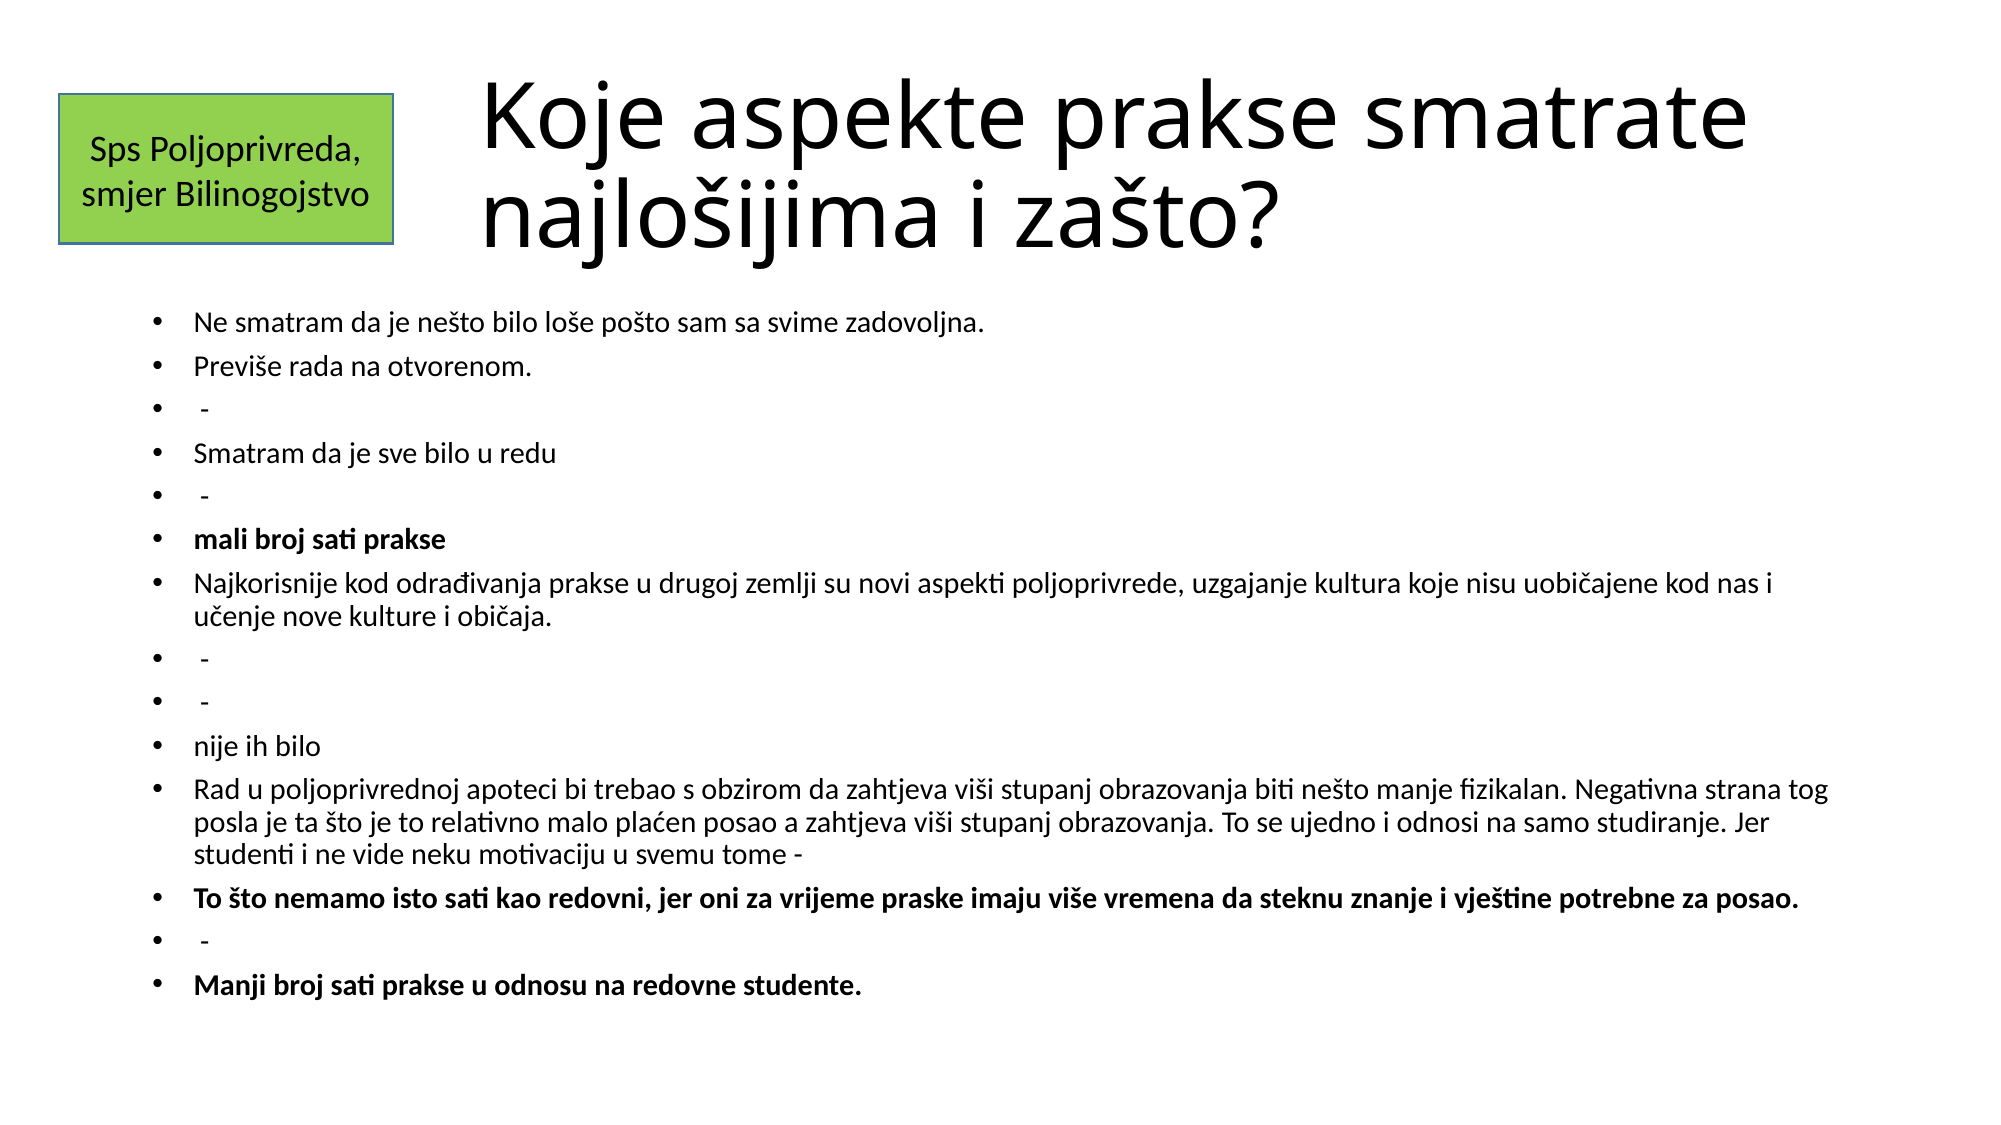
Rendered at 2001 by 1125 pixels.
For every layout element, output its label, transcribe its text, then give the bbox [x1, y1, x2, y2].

text_box Sps Poljoprivreda, smjer Bilinogojstvo [58, 93, 394, 245]
list Ne smatram da je nešto bilo loše pošto sam sa svime zadovoljna. Previše rada na otvorenom. - Smatram da je sve bilo u redu - mali broj sati prakse Najkorisnije kod odrađivanja prakse u drugoj zemlji su novi aspekti poljoprivrede, uzgajanje kultura koje nisu uobičajene kod nas i učenje nove kulture i običaja. - - nije ih bilo Rad u poljoprivrednoj apoteci bi trebao s obzirom da zahtjeva viši stupanj obrazovanja biti nešto manje fizikalan. Negativna strana tog posla je ta što je to relativno malo plaćen posao a zahtjeva viši stupanj obrazovanja. To se ujedno i odnosi na samo studiranje. Jer studenti i ne vide neku motivaciju u svemu tome - To što nemamo isto sati kao redovni, jer oni za vrijeme praske imaju više vremena da steknu znanje i vještine potrebne za posao. - Manji broj sati prakse u odnosu na redovne studente. [137, 299, 1863, 1014]
title Koje aspekte prakse smatrate najlošijima i zašto? [464, 59, 1863, 278]
